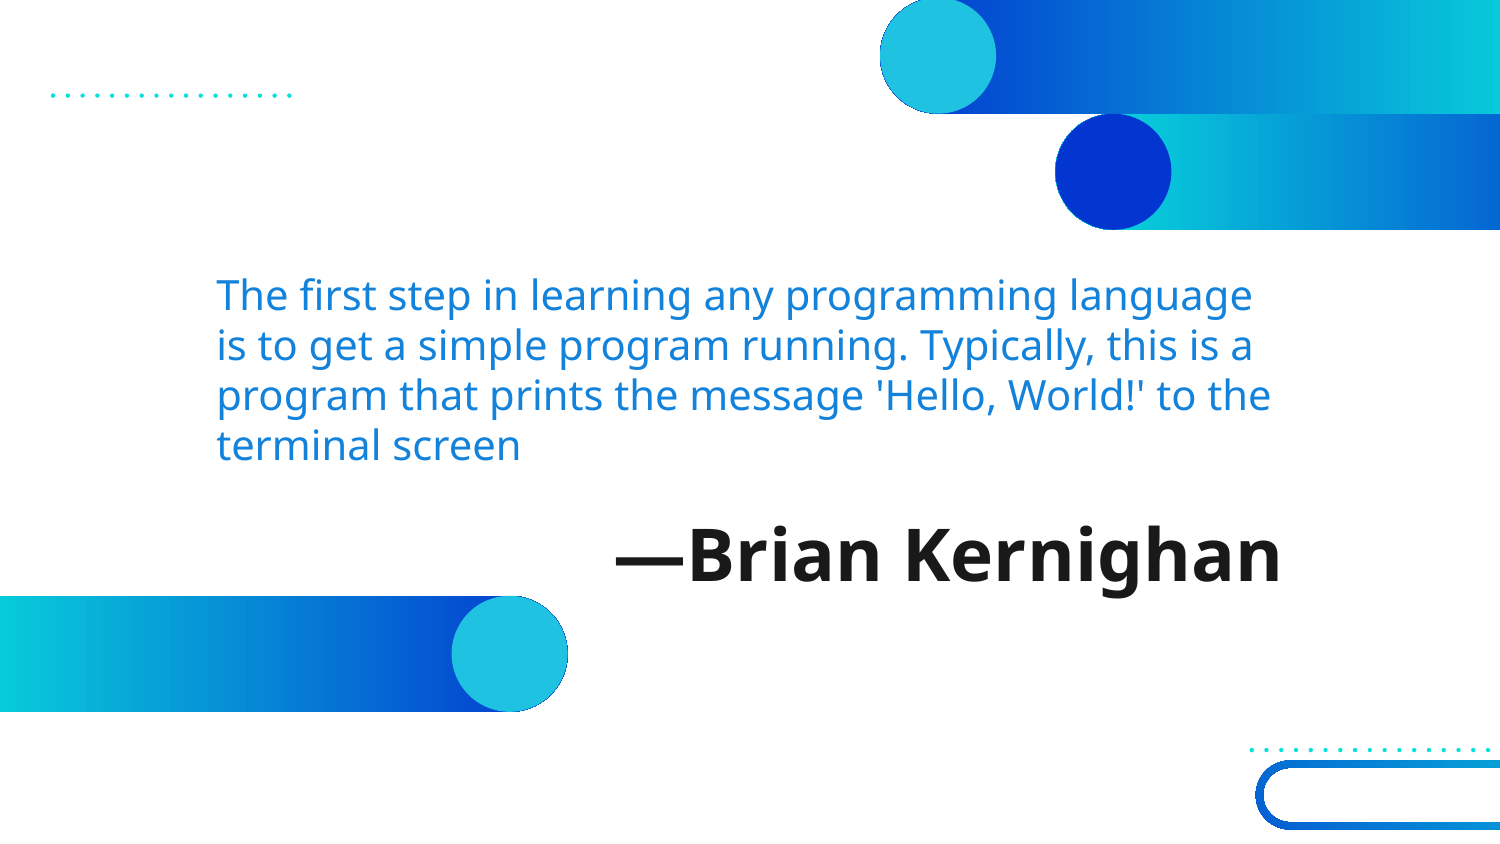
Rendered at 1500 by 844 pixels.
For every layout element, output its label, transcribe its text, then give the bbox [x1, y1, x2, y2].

title —Brian Kernighan [486, 508, 1299, 596]
subtitle The first step in learning any programming language is to get a simple program running. Typically, this is a program that prints the message 'Hello, World!' to the terminal screen [201, 247, 1299, 491]
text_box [1054, 113, 1500, 230]
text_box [879, 0, 1500, 114]
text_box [0, 595, 568, 713]
